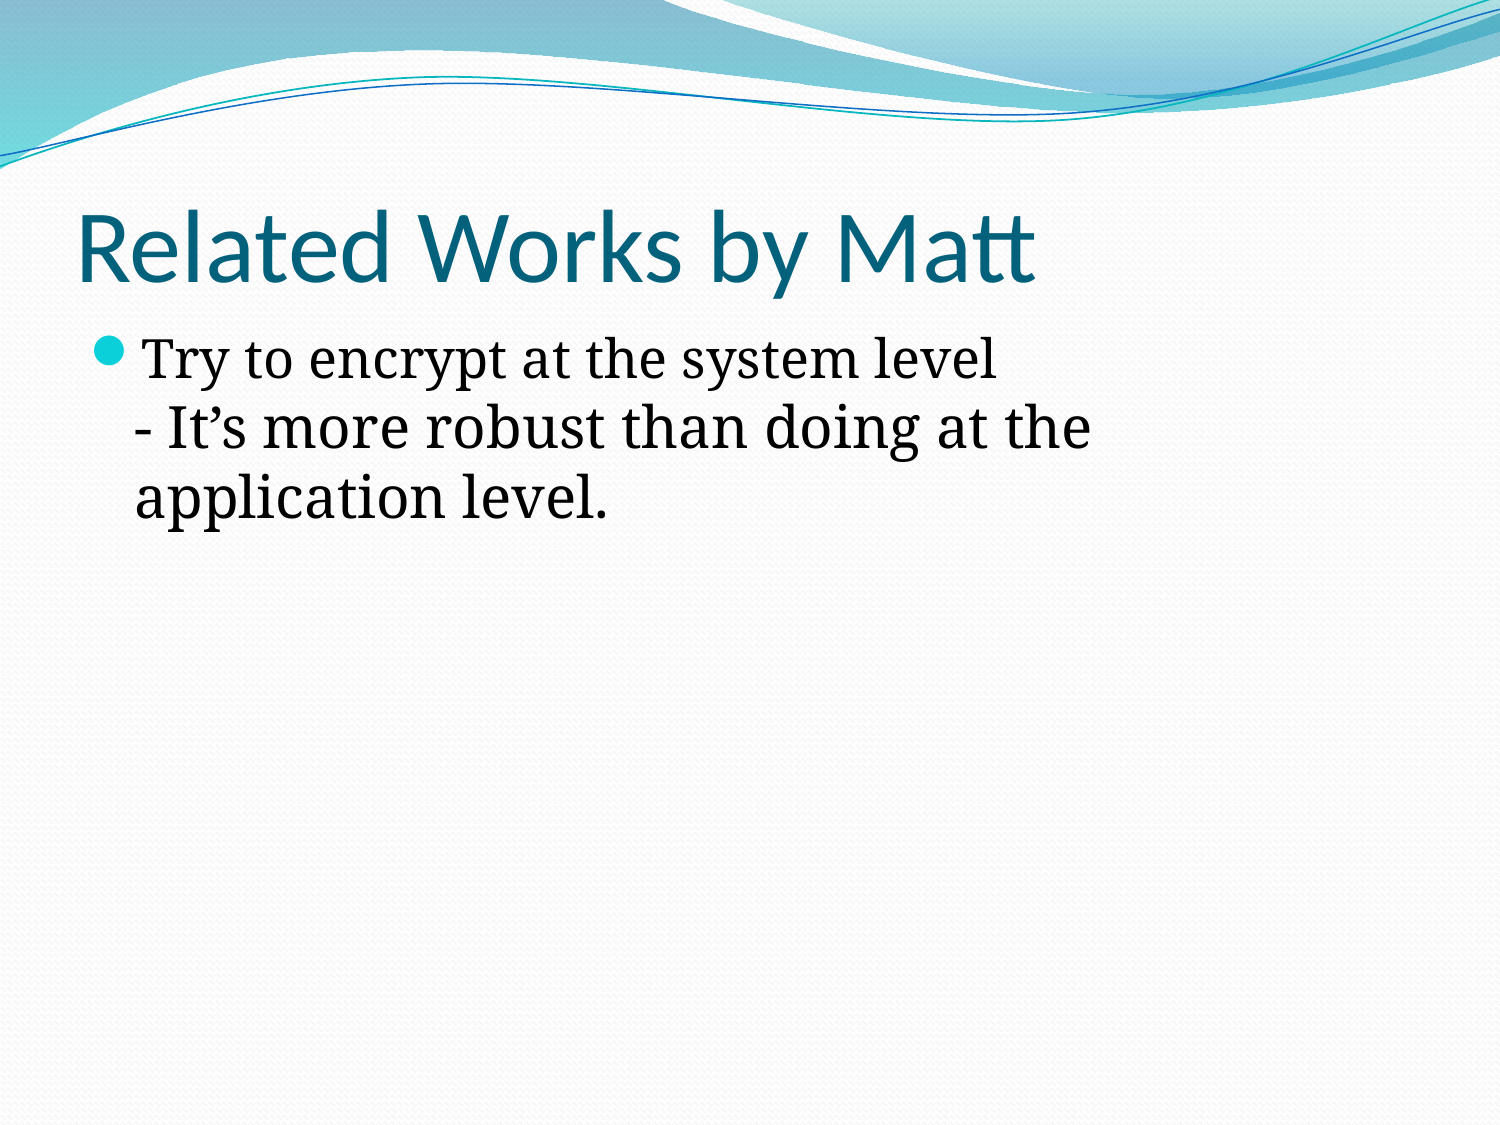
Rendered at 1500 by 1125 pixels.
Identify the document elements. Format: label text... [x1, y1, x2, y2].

title Related Works by Matt [75, 115, 1425, 303]
list Try to encrypt at the system level - It’s more robust than doing at the application level. [75, 317, 1425, 1038]
